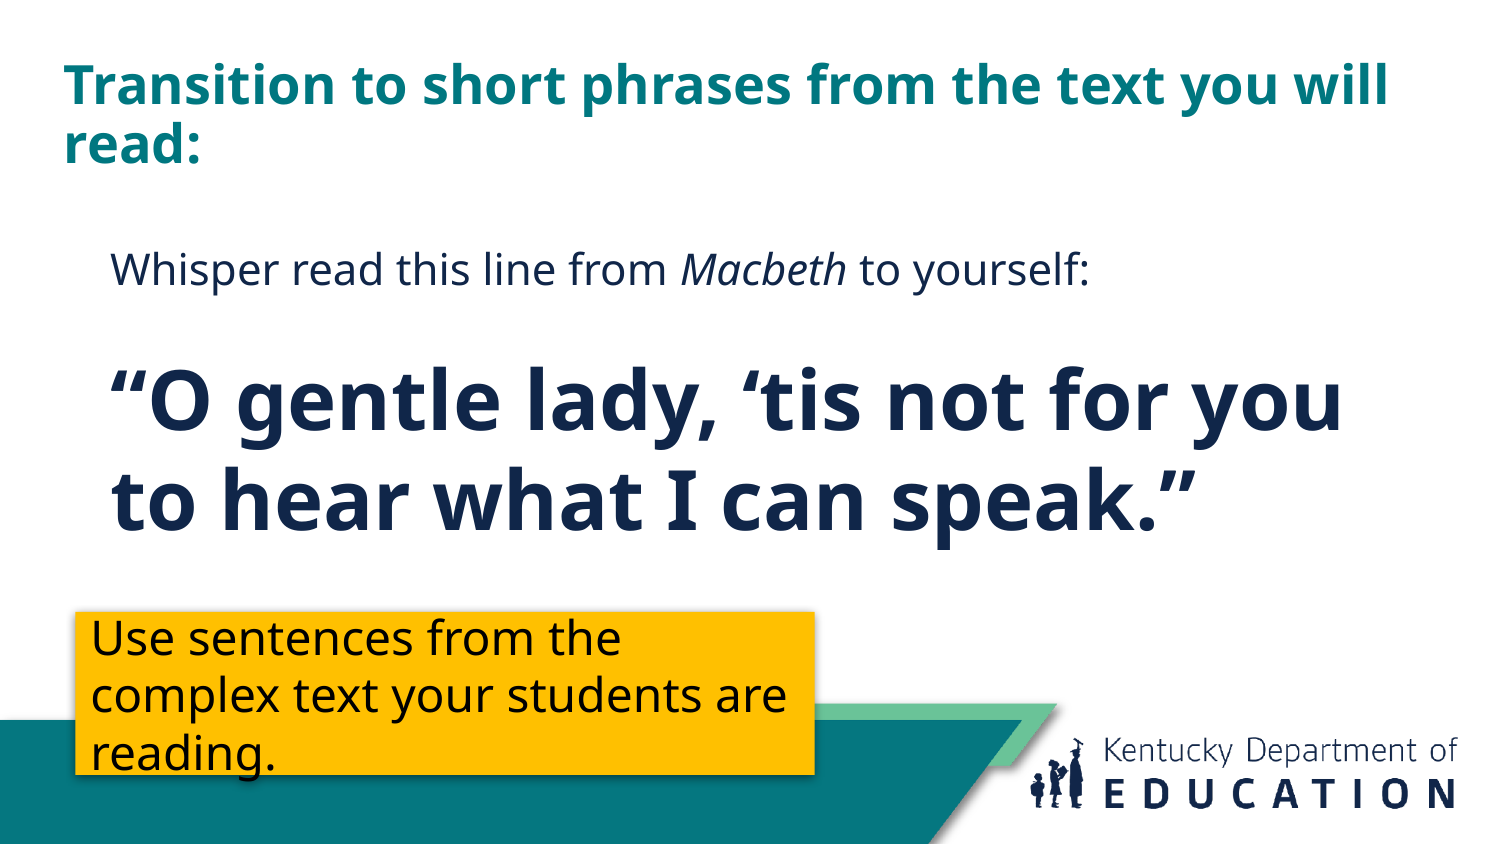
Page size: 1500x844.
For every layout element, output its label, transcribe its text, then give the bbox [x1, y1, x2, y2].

text_box Use sentences from the complex text your students are reading. [75, 611, 815, 775]
title Transition to short phrases from the text you will read: [52, 34, 1448, 198]
picture [0, 0, 1500, 844]
text_box Whisper read this line from Macbeth to yourself: “O gentle lady, ‘tis not for you to hear what I can speak.” [95, 227, 1405, 667]
